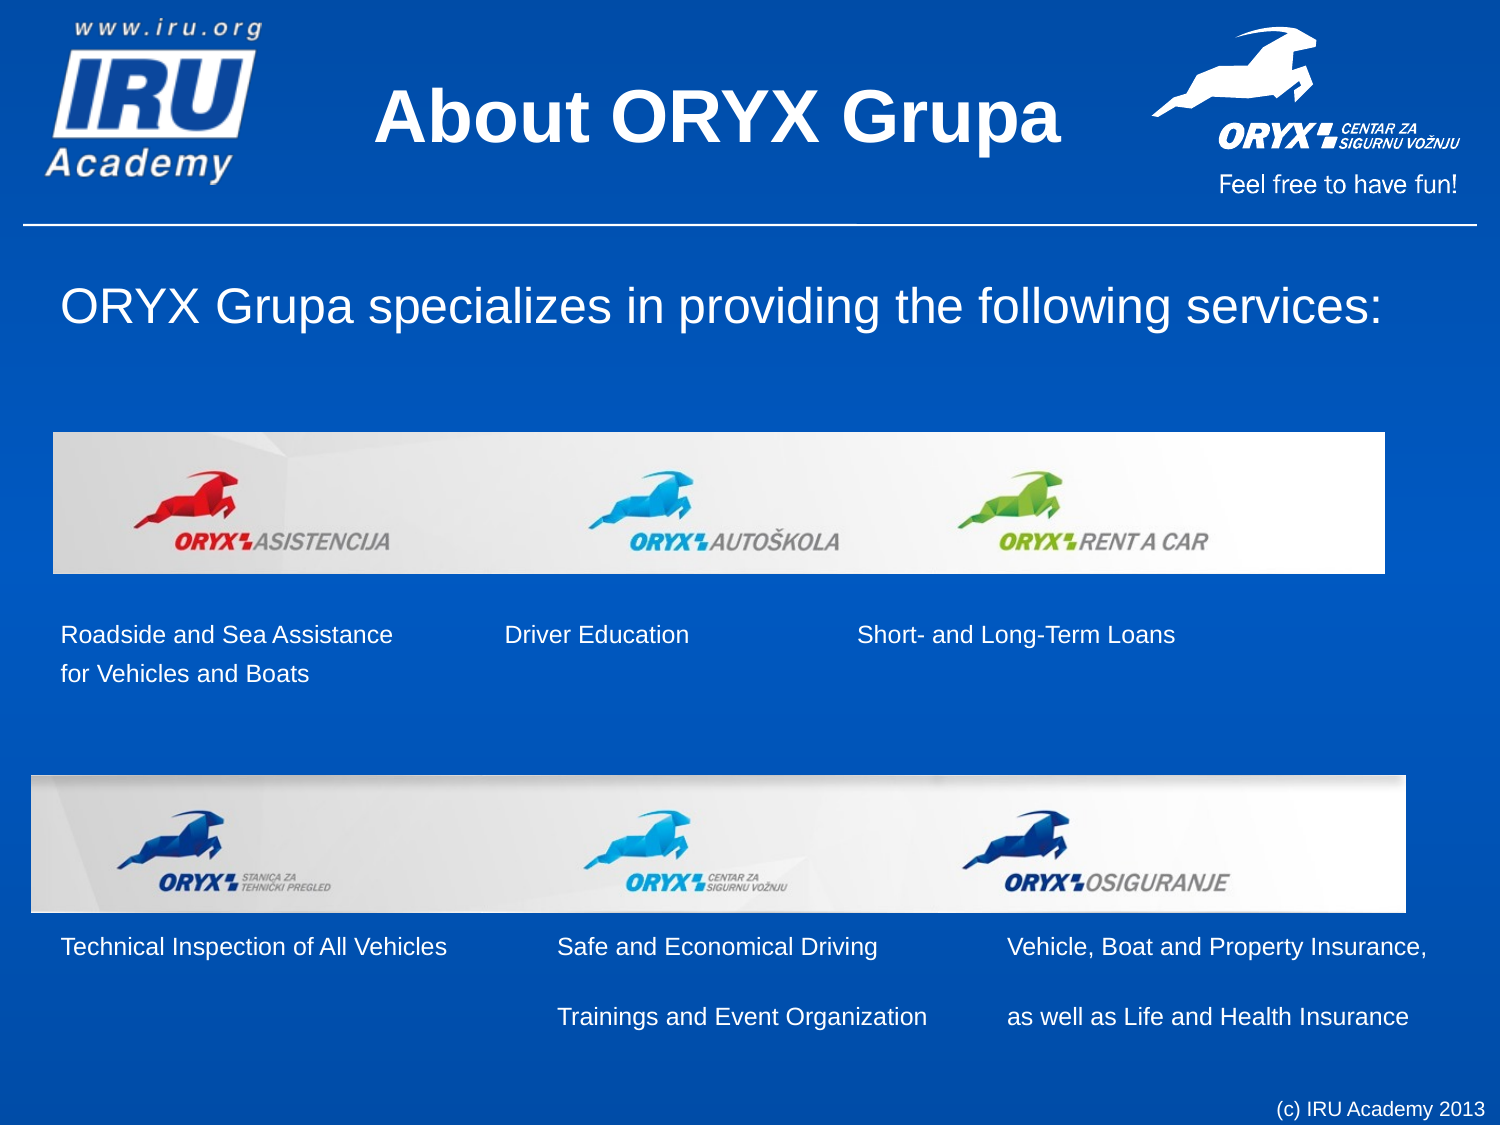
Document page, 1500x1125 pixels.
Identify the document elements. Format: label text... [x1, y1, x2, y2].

picture [44, 18, 262, 185]
picture [1151, 26, 1461, 195]
picture [31, 774, 1406, 913]
footer (c) IRU Academy 2013 [937, 1087, 1500, 1125]
picture [52, 432, 1385, 574]
title About ORYX Grupa [334, 37, 1102, 188]
list ORYX Grupa specializes in providing the following services: Roadside and Sea Assistance Driver Education Short- and Long-Term Loans for Vehicles and Boats Technical Inspection of All Vehicles Safe and Economical Driving Vehicle, Boat and Property Insurance, Trainings and Event Organization as well as Life and Health Insurance [45, 262, 1455, 1051]
